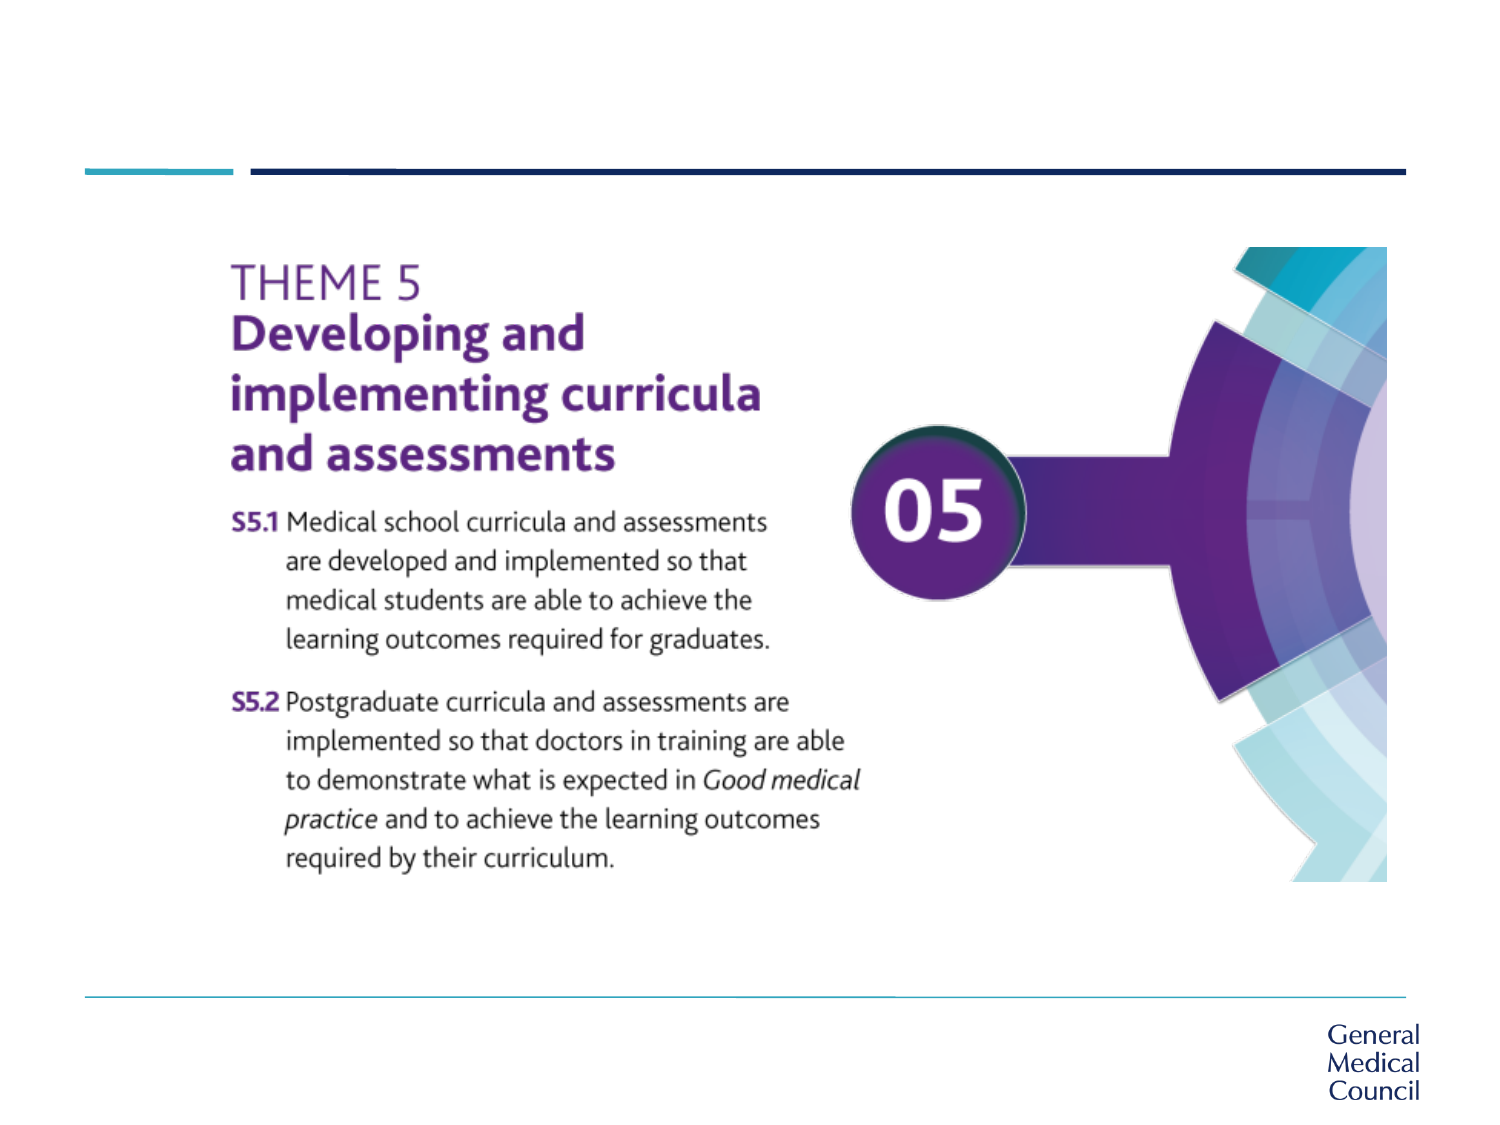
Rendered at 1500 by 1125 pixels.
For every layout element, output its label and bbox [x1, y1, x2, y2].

picture [229, 247, 1388, 882]
picture [1328, 1023, 1419, 1100]
